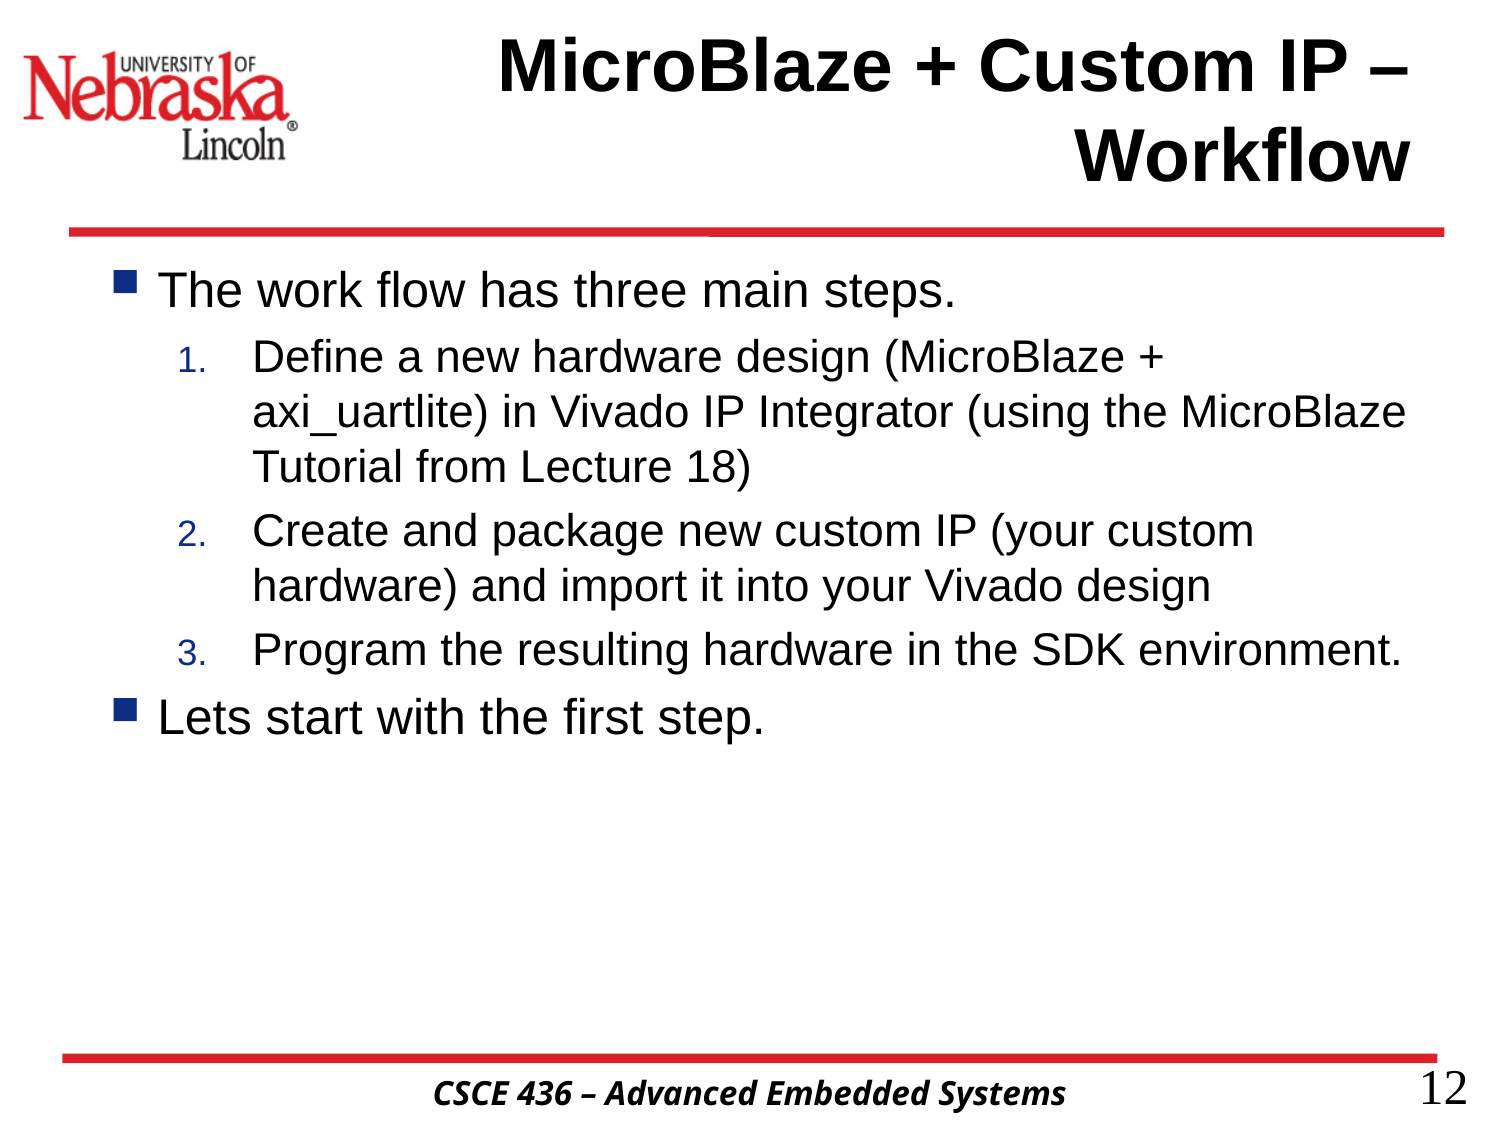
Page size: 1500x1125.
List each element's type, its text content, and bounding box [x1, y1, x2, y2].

slide_number 12 [1133, 1046, 1484, 1125]
title MicroBlaze + Custom IP – Workflow [313, 12, 1427, 201]
list The work flow has three main steps. Define a new hardware design (MicroBlaze + axi_uartlite) in Vivado IP Integrator (using the MicroBlaze Tutorial from Lecture 18) Create and package new custom IP (your custom hardware) and import it into your Vivado design Program the resulting hardware in the SDK environment. Lets start with the first step. [95, 249, 1430, 960]
picture [1, 32, 313, 181]
